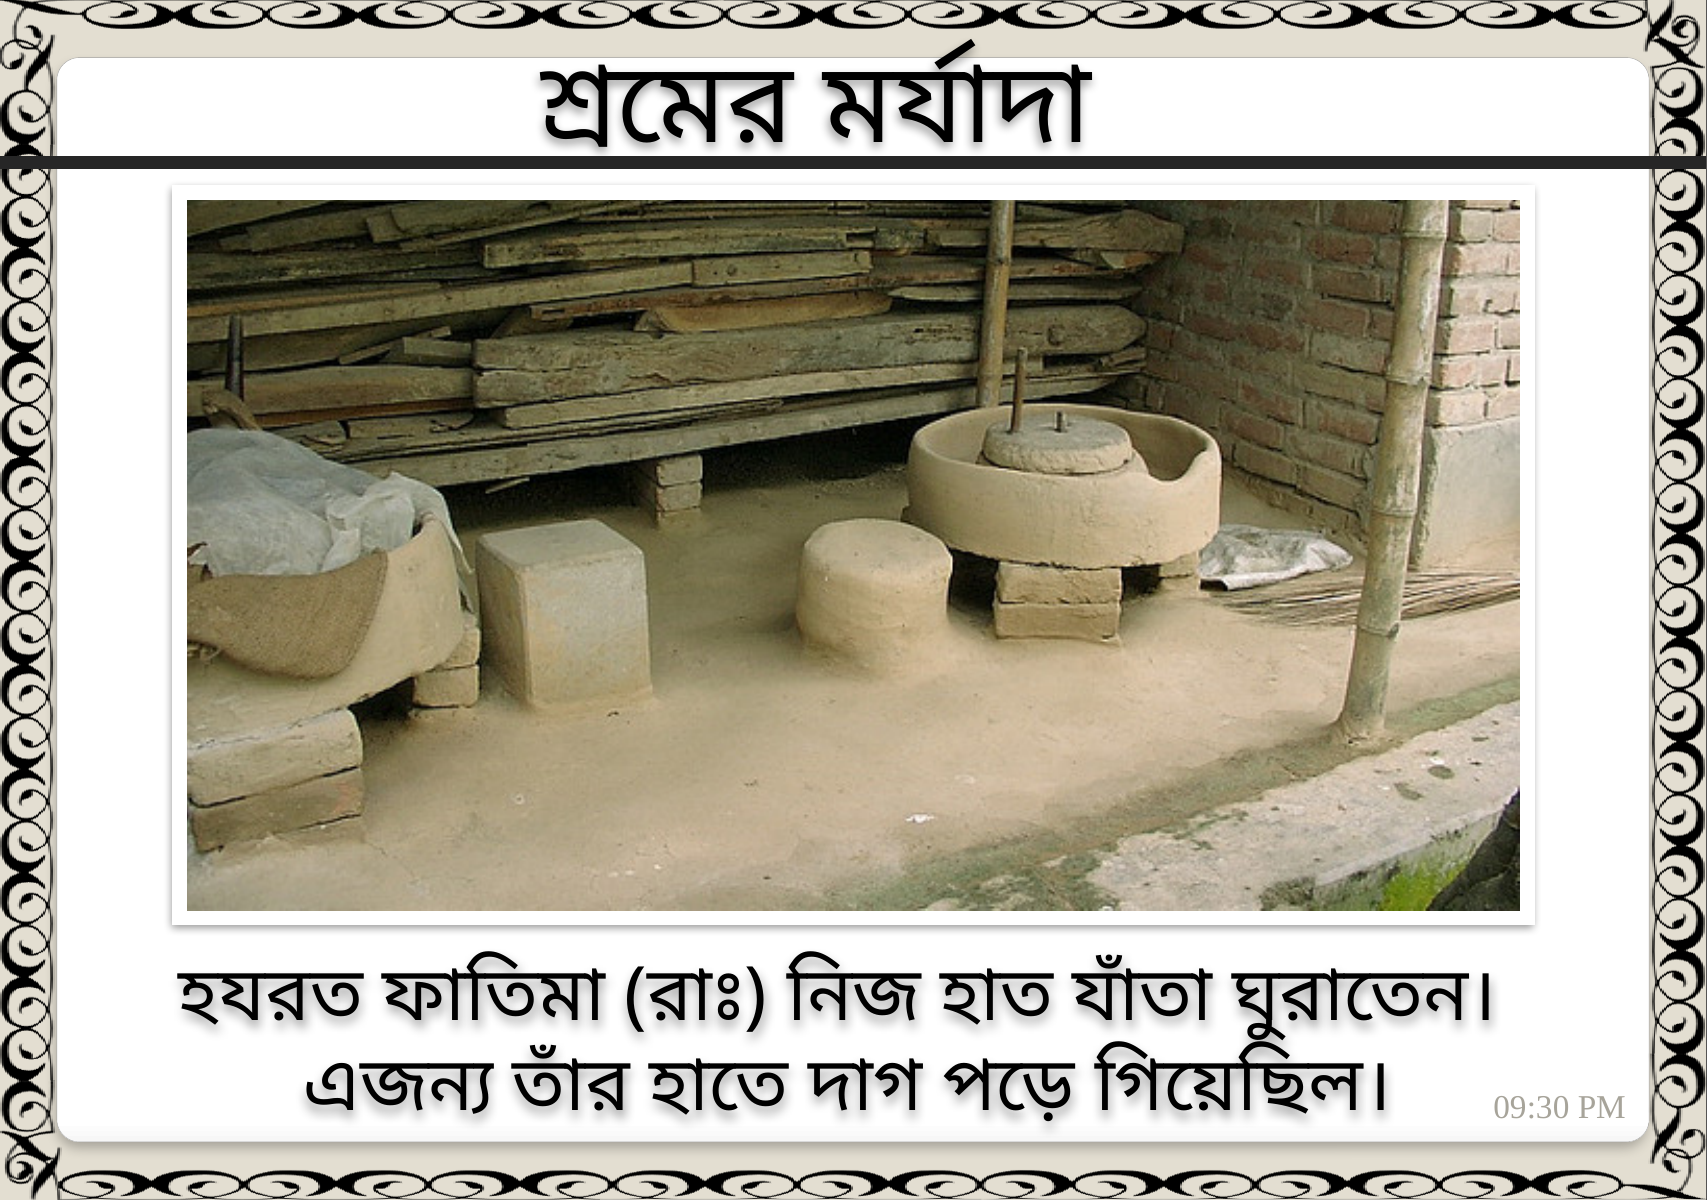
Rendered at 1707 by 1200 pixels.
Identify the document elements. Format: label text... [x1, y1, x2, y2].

picture [0, 0, 1706, 156]
picture [0, 169, 1706, 1200]
text_box শ্রমের মর্যাদা [490, 21, 1141, 156]
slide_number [1465, 1069, 1643, 1134]
text_box হযরত ফাতিমা (রাঃ) নিজ হাত যাঁতা ঘুরাতেন। এজন্য তাঁর হাতে দাগ পড়ে গিয়েছিল। [49, 937, 1647, 1135]
